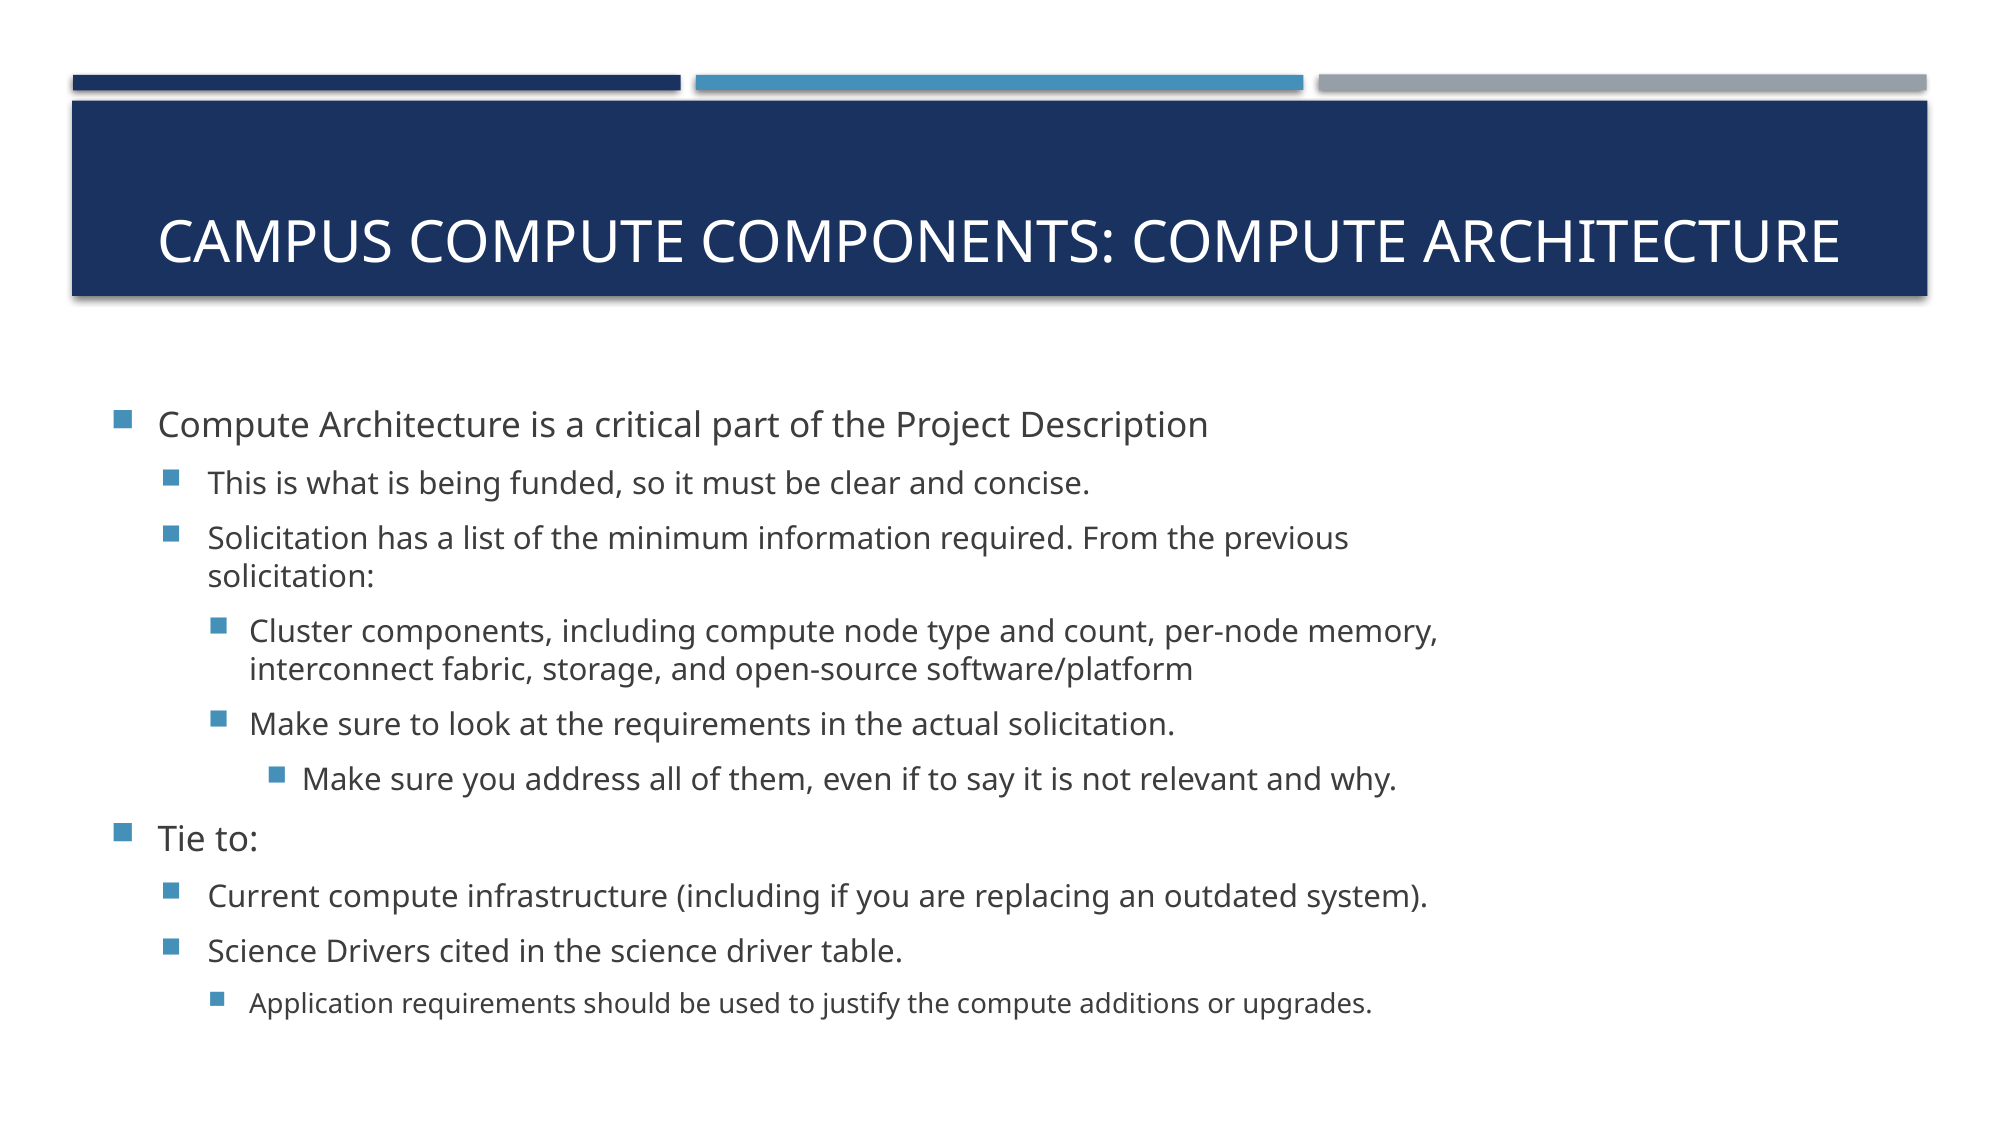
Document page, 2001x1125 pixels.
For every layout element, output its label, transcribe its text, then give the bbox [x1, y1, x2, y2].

list Compute Architecture is a critical part of the Project Description This is what is being funded, so it must be clear and concise. Solicitation has a list of the minimum information required. From the previous solicitation: Cluster components, including compute node type and count, per-node memory, interconnect fabric, storage, and open-source software/platform Make sure to look at the requirements in the actual solicitation. Make sure you address all of them, even if to say it is not relevant and why. Tie to: Current compute infrastructure (including if you are replacing an outdated system). Science Drivers cited in the science driver table. Application requirements should be used to justify the compute additions or upgrades. [95, 395, 1483, 1037]
title Campus Compute Components: Compute Architecture [95, 115, 1905, 282]
